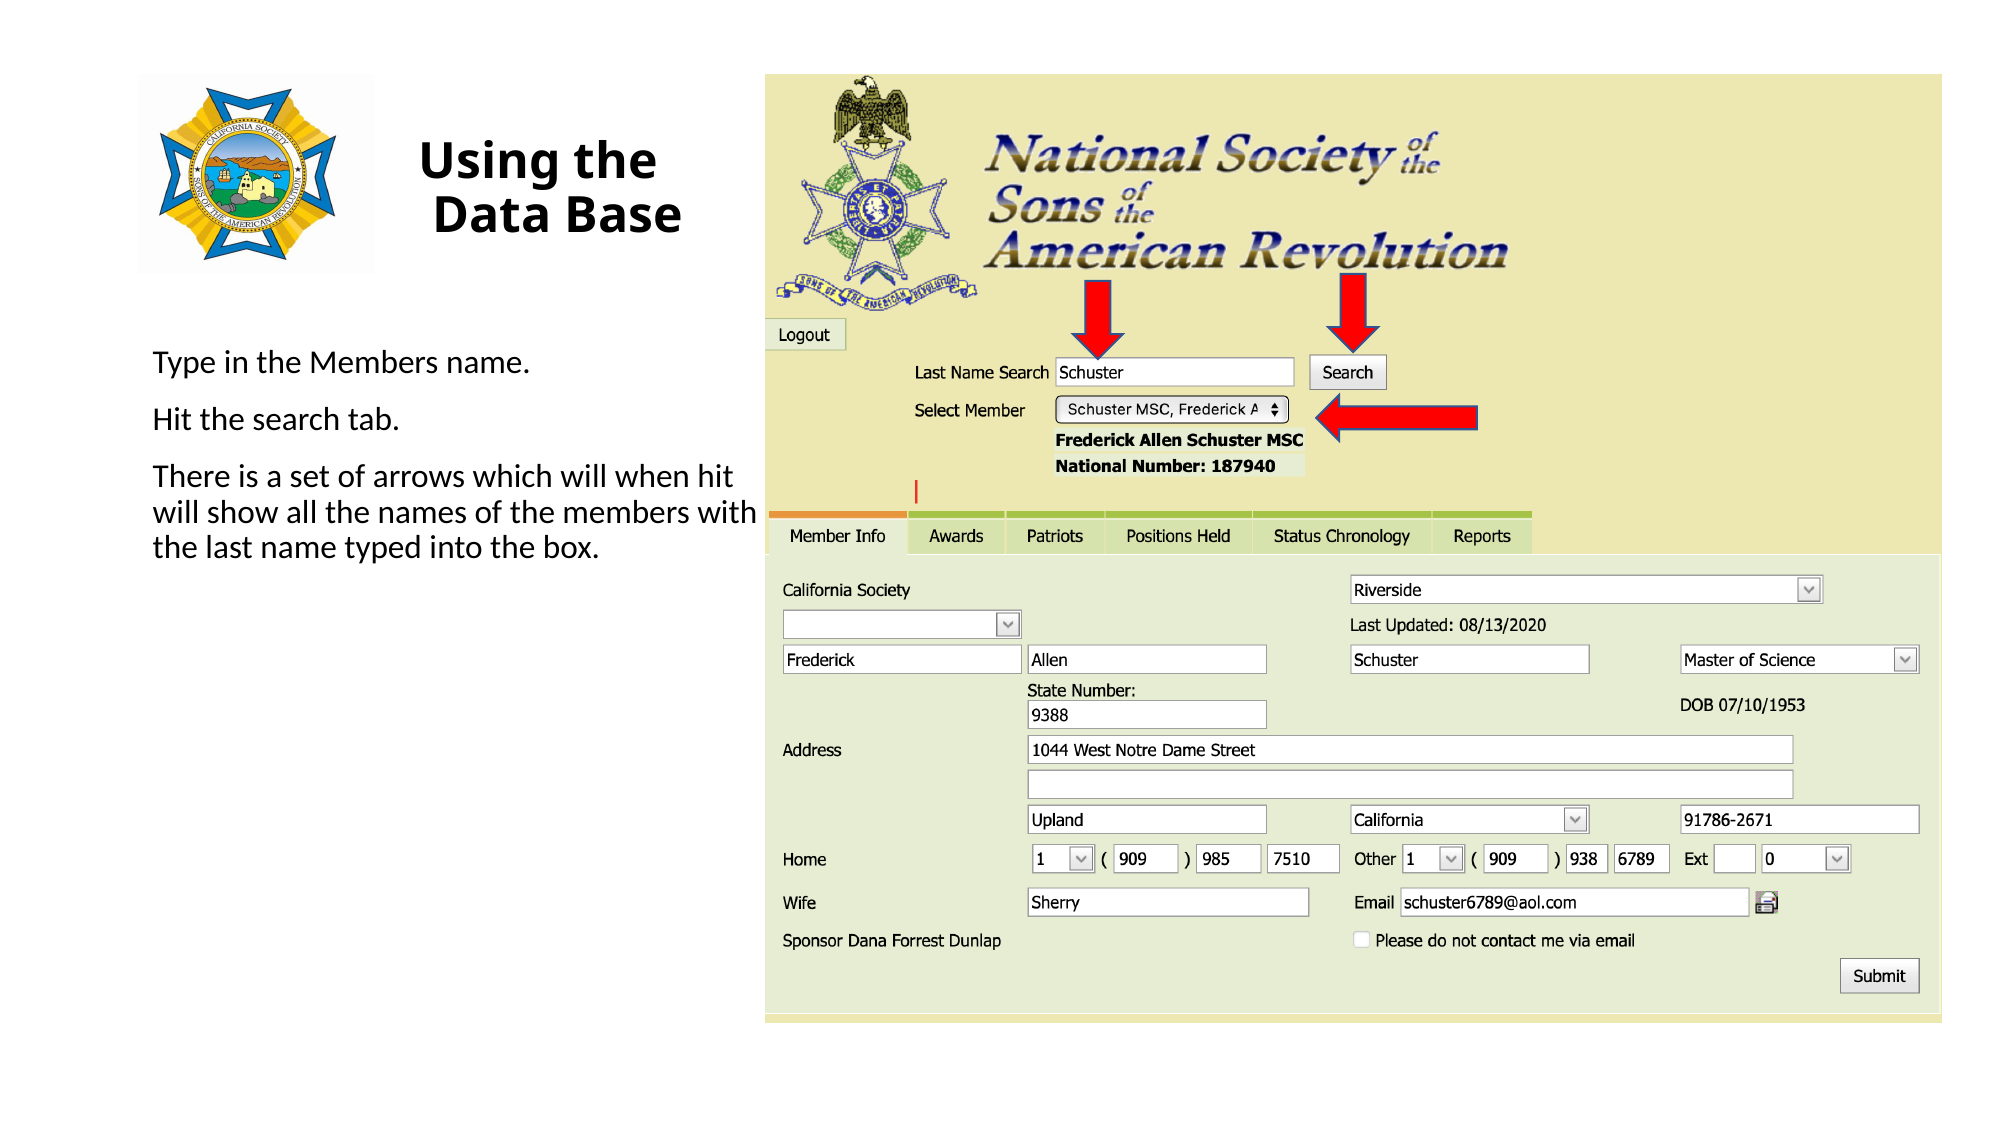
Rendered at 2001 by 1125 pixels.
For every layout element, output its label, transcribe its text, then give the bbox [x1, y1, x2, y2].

picture [137, 74, 375, 274]
list Type in the Members name. Hit the search tab. There is a set of arrows which will when hit will show all the names of the members with the last name typed into the box. [137, 337, 764, 963]
picture [764, 74, 1942, 1023]
title Using the Data Base [137, 105, 764, 305]
